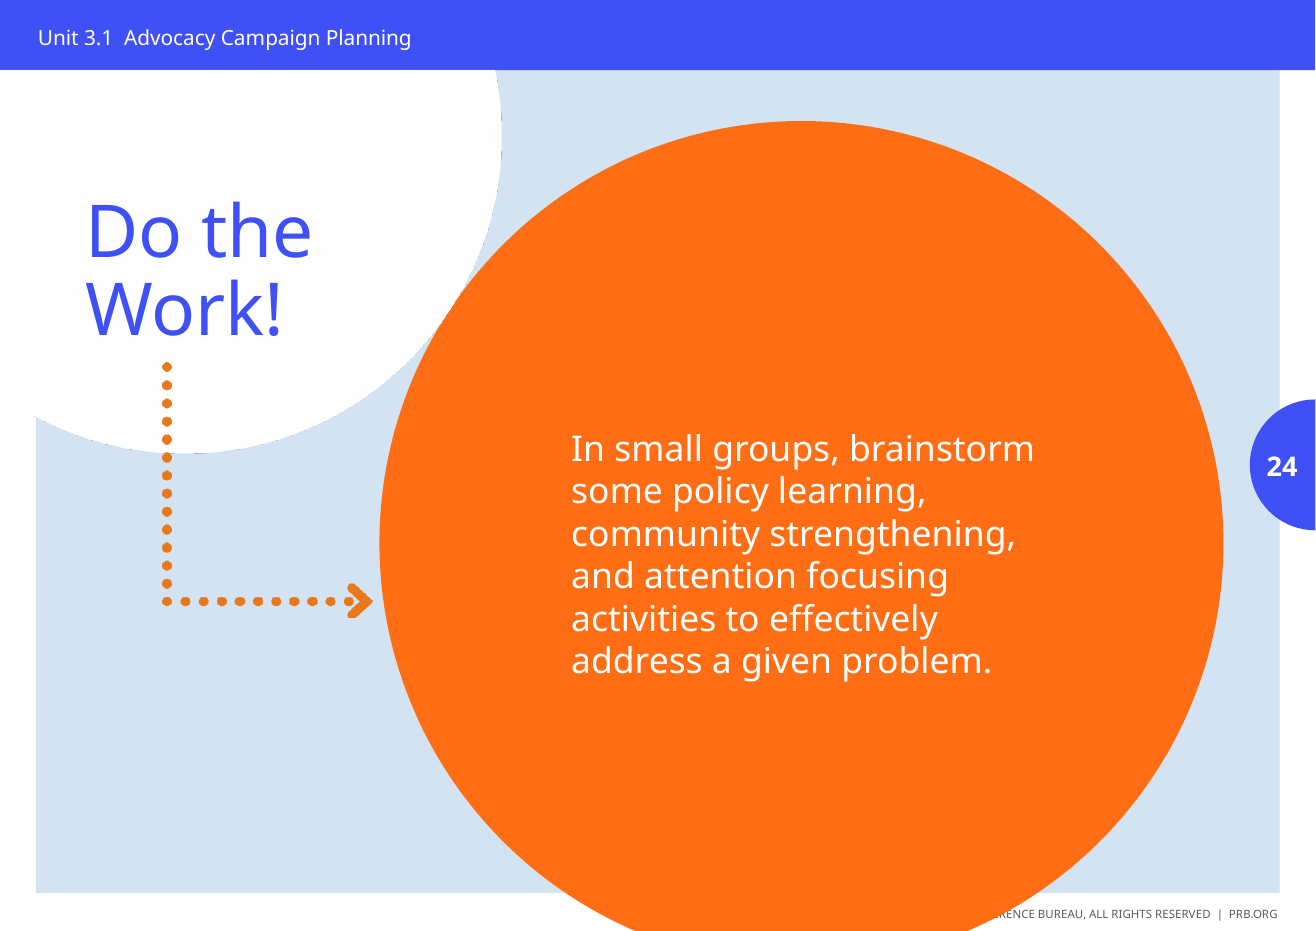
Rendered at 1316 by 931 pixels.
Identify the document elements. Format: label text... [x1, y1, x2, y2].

picture [0, 69, 502, 618]
text_box [379, 121, 1224, 931]
text_box In small groups, brainstorm some policy learning, community strengthening, and attention focusing activities to effectively address a given problem. [571, 425, 1053, 681]
slide_number ‹#› [995, 449, 1298, 931]
